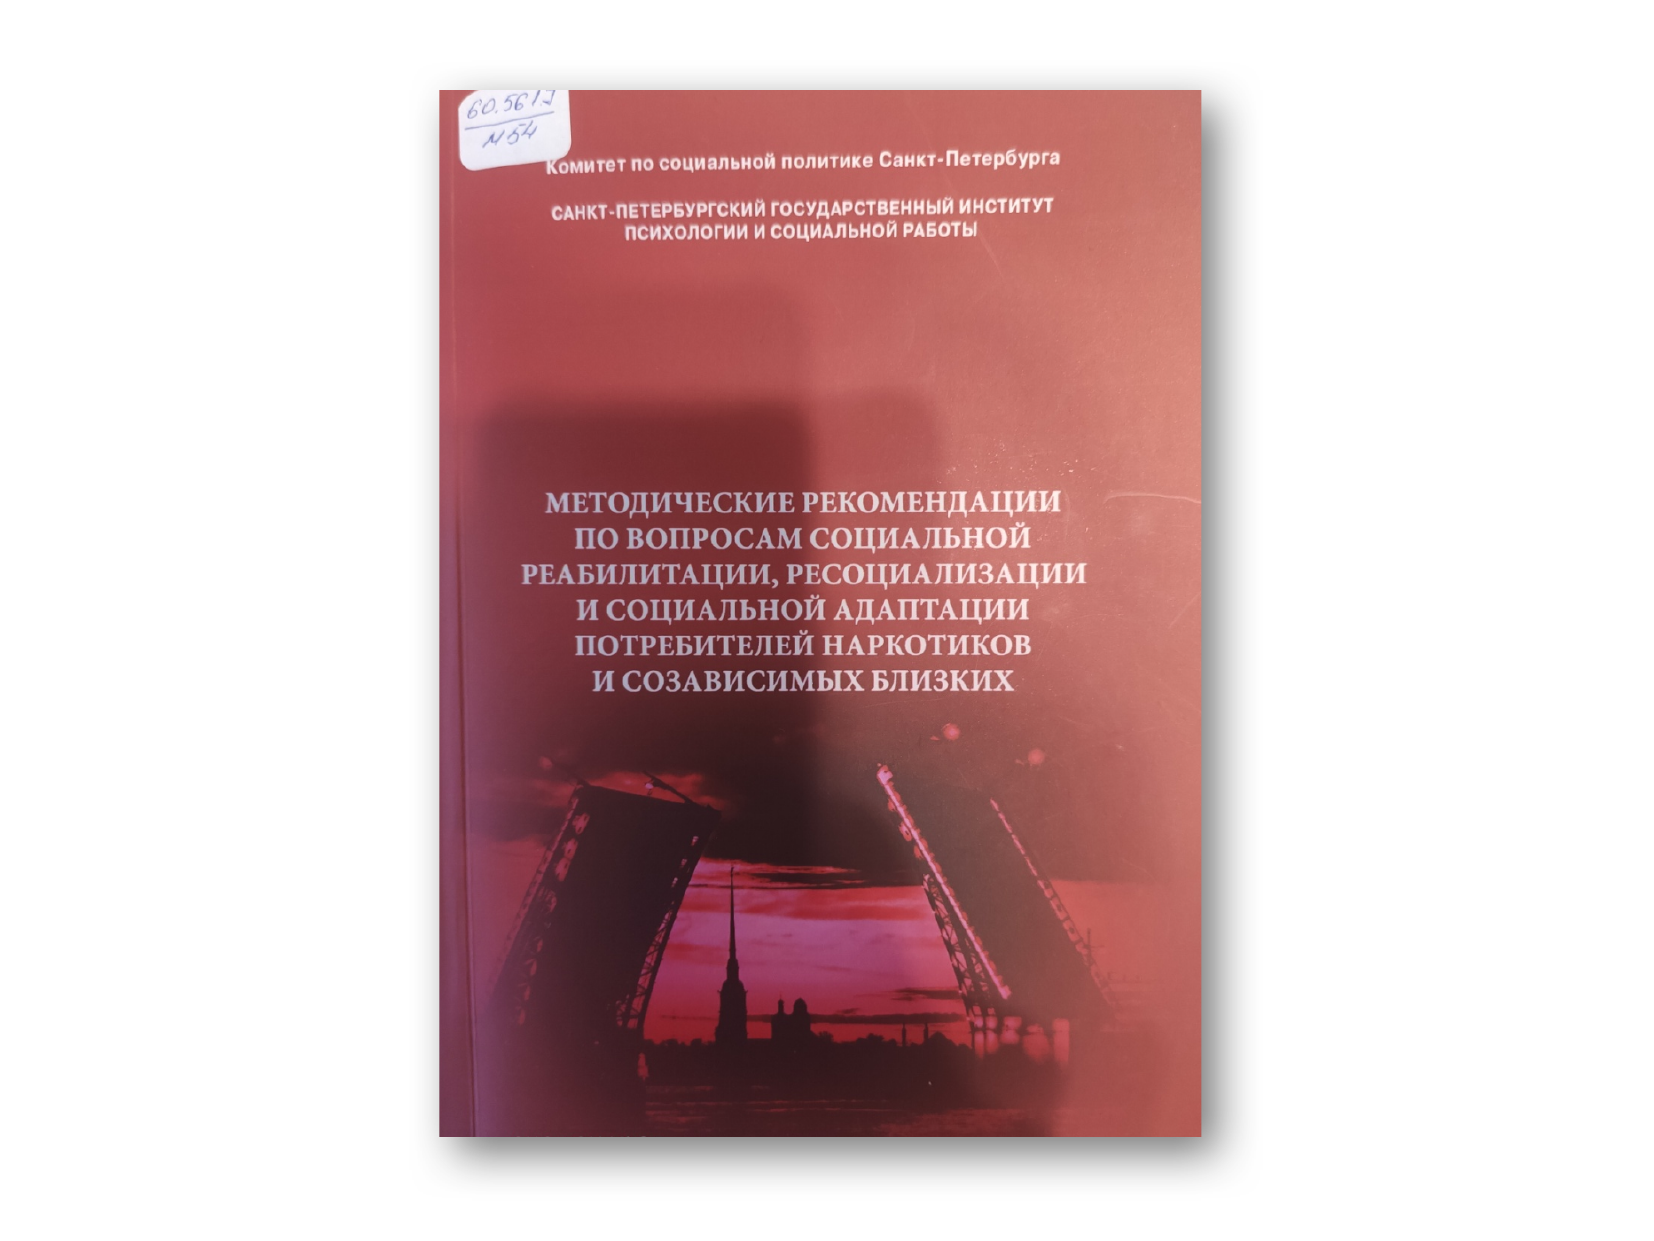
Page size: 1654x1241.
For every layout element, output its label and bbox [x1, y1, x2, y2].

picture [296, 90, 1344, 1137]
